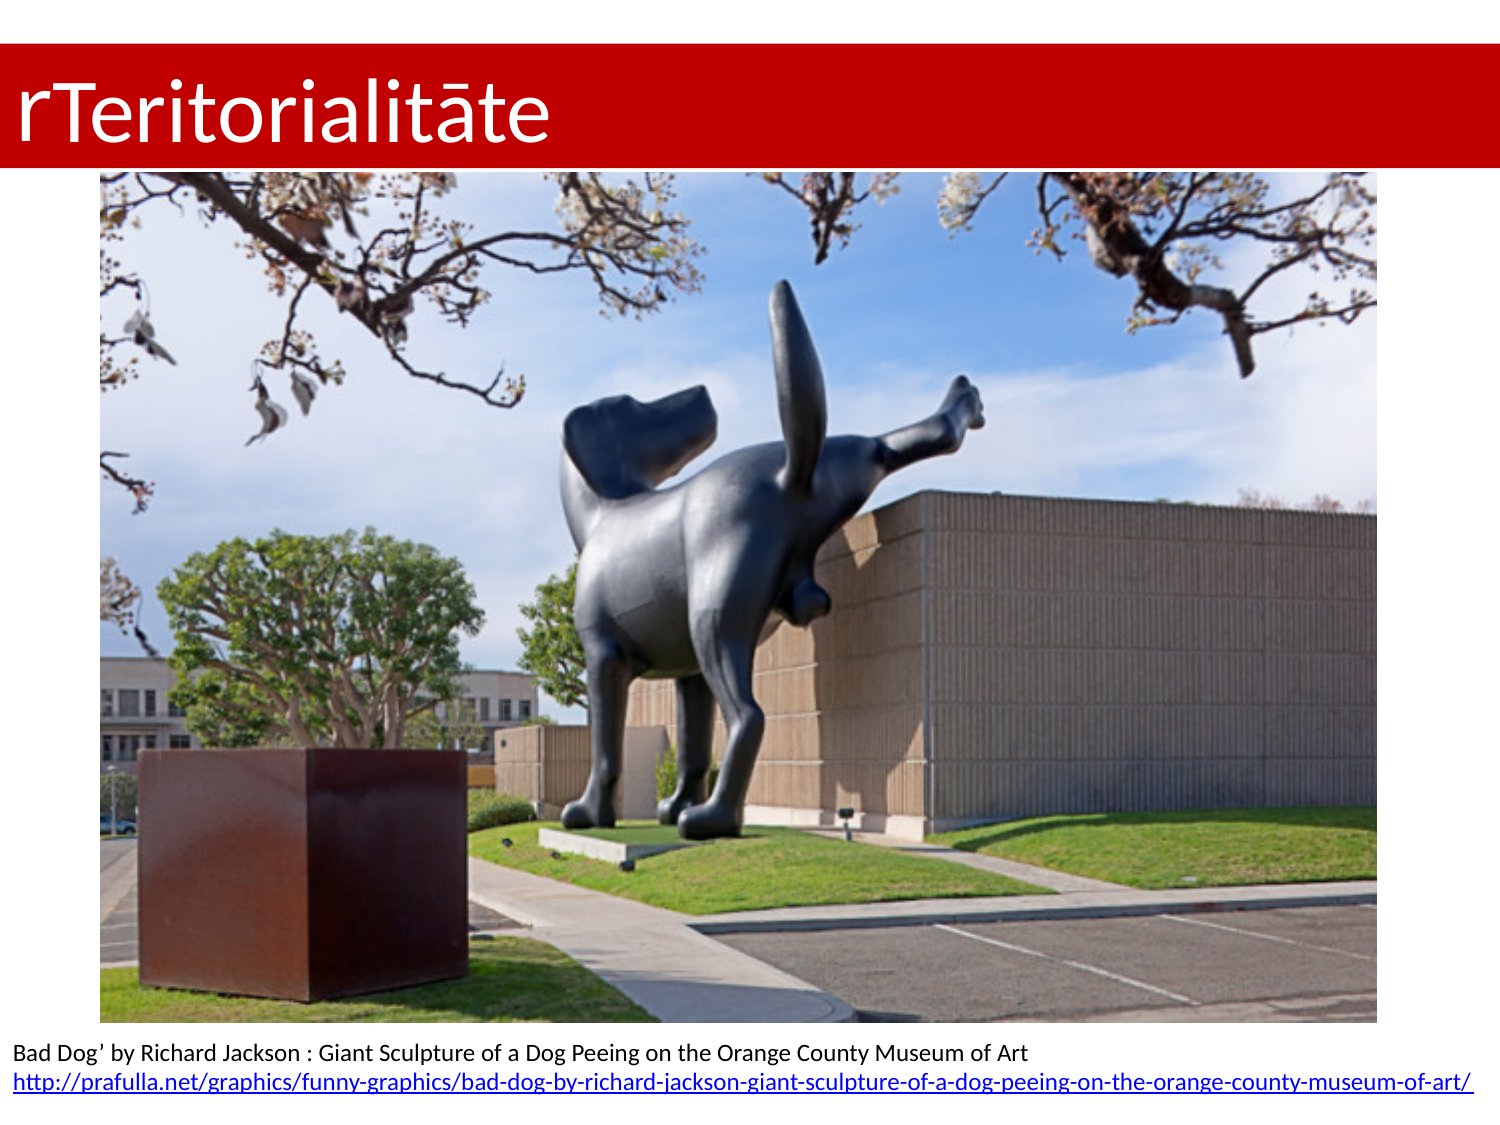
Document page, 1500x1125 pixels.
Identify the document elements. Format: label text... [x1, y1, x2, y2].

picture [100, 172, 1377, 1023]
text_box Bad Dog’ by Richard Jackson : Giant Sculpture of a Dog Peeing on the Orange County Museum of Art http://prafulla.net/graphics/funny-graphics/bad-dog-by-richard-jackson-giant-sculpture-of-a-dog-peeing-on-the-orange-county-museum-of-art/ [0, 1028, 1499, 1104]
text_box Teritorialitāte [0, 43, 1500, 169]
